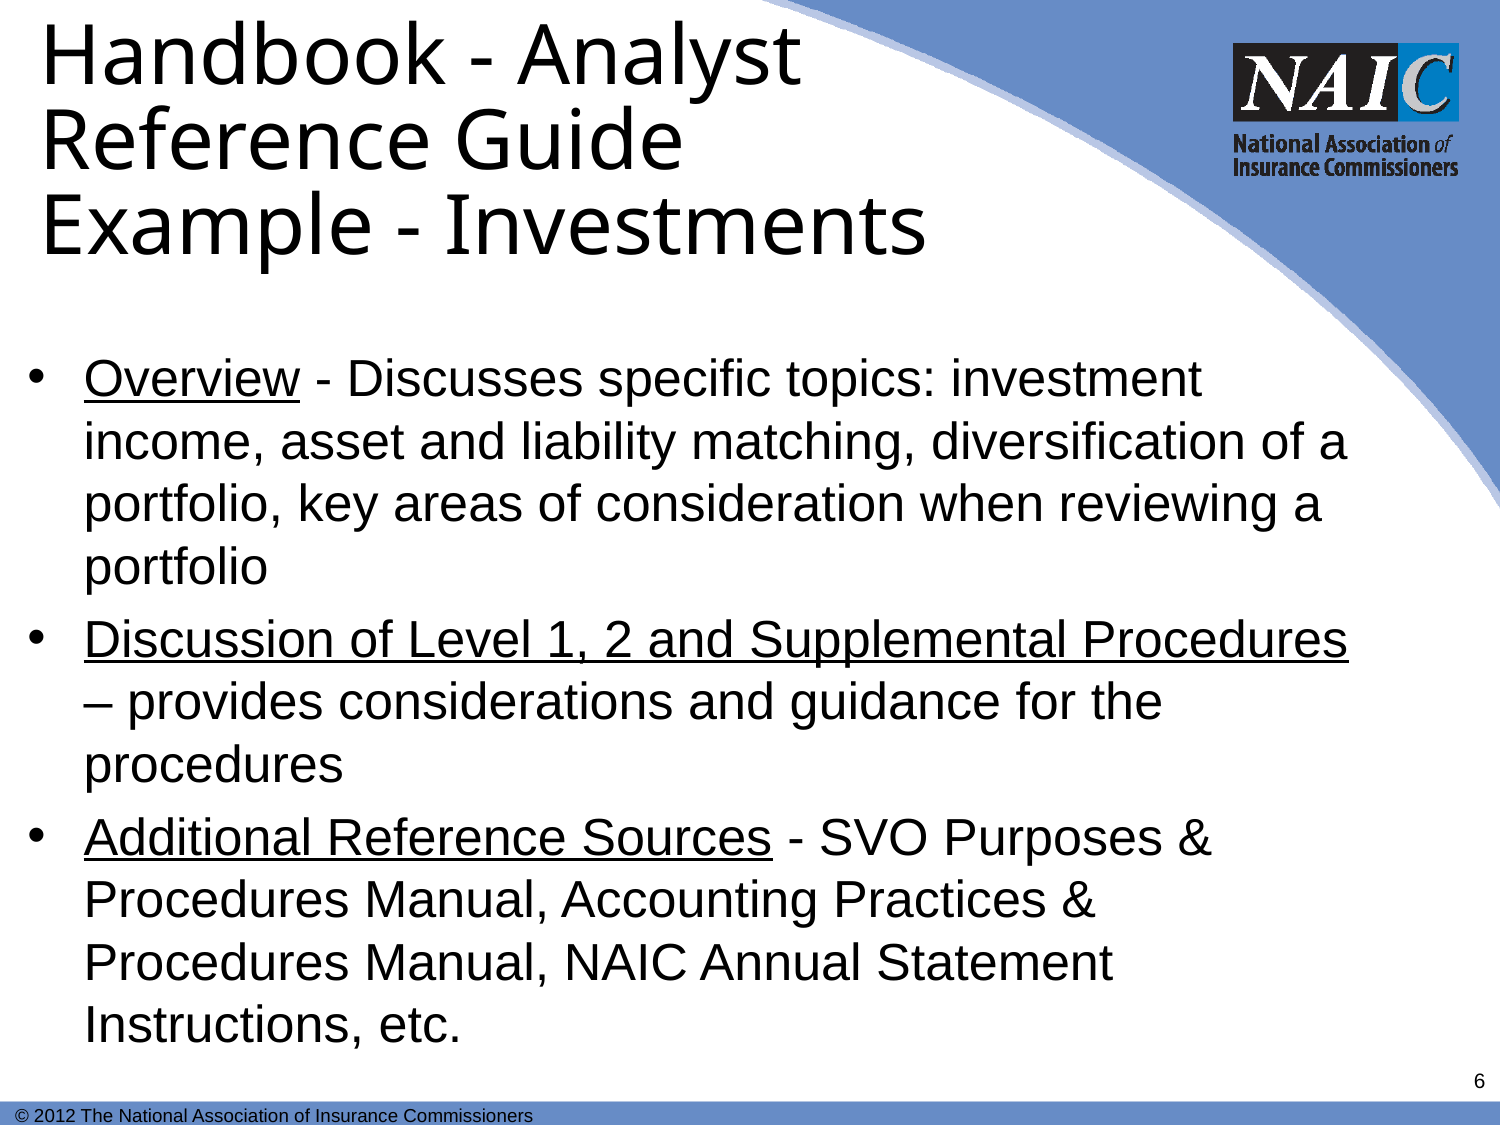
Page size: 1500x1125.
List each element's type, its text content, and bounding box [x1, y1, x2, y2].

list Overview - Discusses specific topics: investment income, asset and liability matching, diversification of a portfolio, key areas of consideration when reviewing a portfolio Discussion of Level 1, 2 and Supplemental Procedures – provides considerations and guidance for the procedures Additional Reference Sources - SVO Purposes & Procedures Manual, Accounting Practices & Procedures Manual, NAIC Annual Statement Instructions, etc. [12, 337, 1388, 1075]
picture [0, 0, 1500, 1125]
slide_number 6 [1149, 1059, 1500, 1100]
title Handbook - Analyst Reference Guide Example - Investments [24, 62, 1050, 225]
